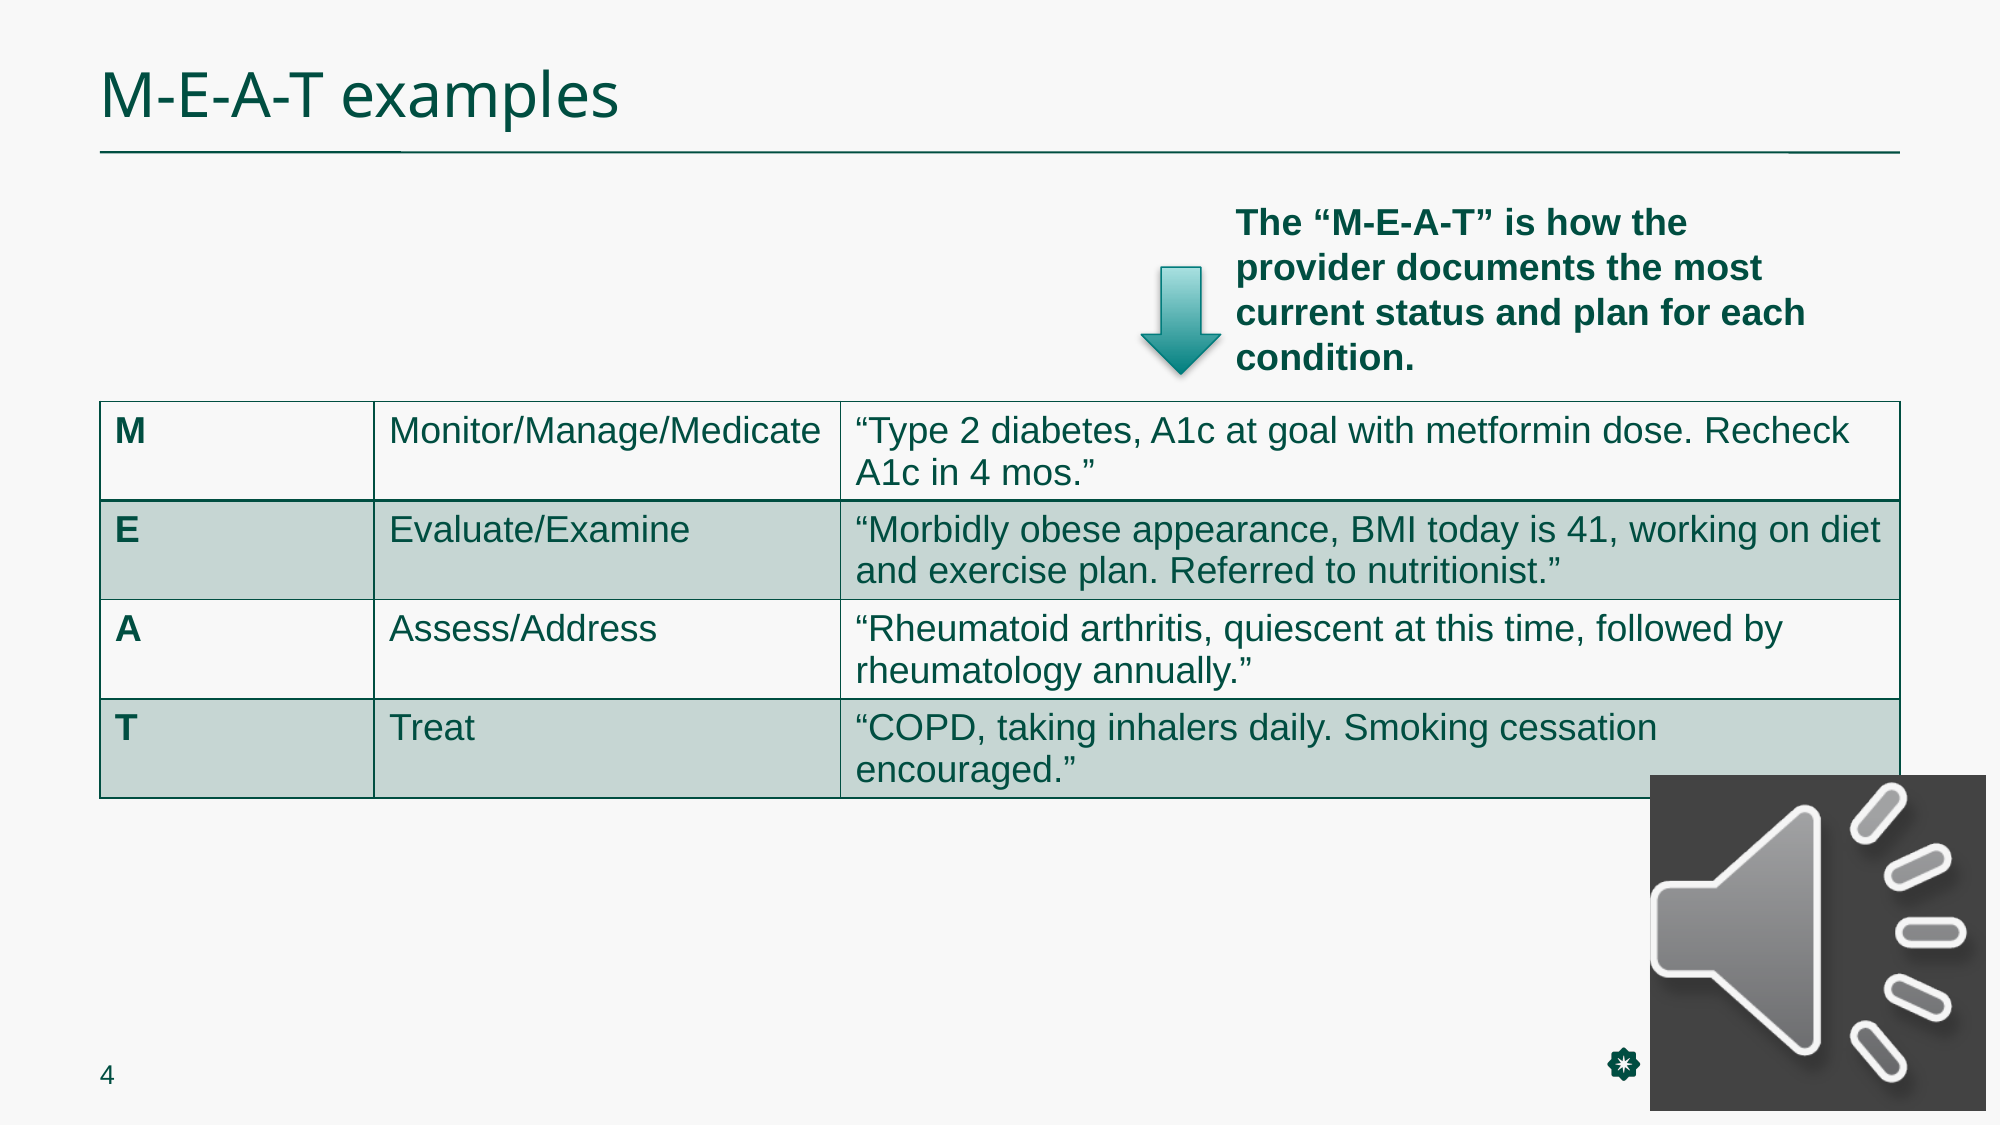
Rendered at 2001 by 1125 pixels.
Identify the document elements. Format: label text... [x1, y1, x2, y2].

slide_number 4 [99, 1050, 178, 1110]
table_header Monitor/Manage/Medicate [375, 402, 840, 499]
table_cell Evaluate/Examine [375, 502, 840, 599]
table_cell A [101, 600, 373, 698]
table_cell E [101, 502, 373, 599]
text_box [1140, 266, 1220, 375]
title M-E-A-T examples [99, 45, 1900, 141]
table_cell “Rheumatoid arthritis, quiescent at this time, followed by rheumatology annually.” [841, 600, 1899, 698]
table_header “Type 2 diabetes, A1c at goal with metformin dose. Recheck A1c in 4 mos.” [841, 402, 1899, 499]
table_cell “COPD, taking inhalers daily. Smoking cessation encouraged.” [841, 700, 1899, 797]
table_cell Assess/Address [375, 600, 840, 698]
table_cell T [101, 700, 373, 797]
table_cell Treat [375, 700, 840, 797]
table_header M [101, 402, 373, 499]
text_box The “M-E-A-T” is how the provider documents the most current status and plan for each condition. [1220, 190, 1827, 386]
picture [1603, 773, 1987, 1112]
table_cell “Morbidly obese appearance, BMI today is 41, working on diet and exercise plan. Referred to nutritionist.” [841, 502, 1899, 599]
